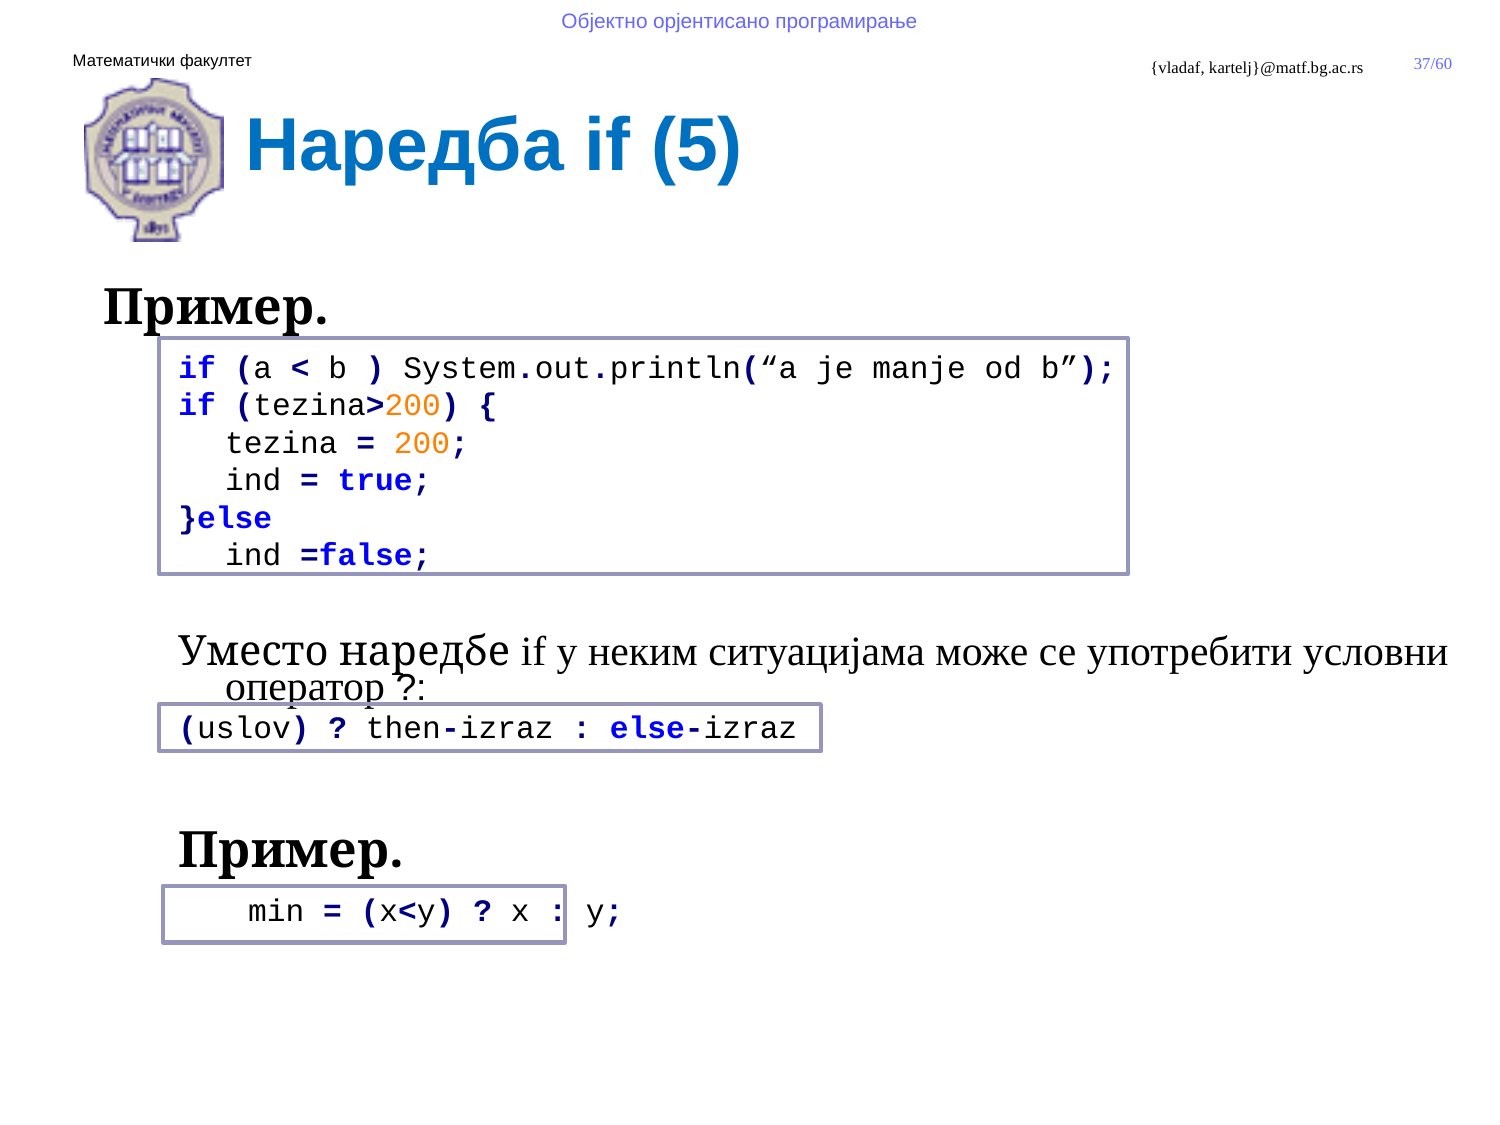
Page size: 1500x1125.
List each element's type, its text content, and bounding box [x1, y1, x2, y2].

text_box Пример. if (a < b ) System.out.println(“a je manje od b”); if (tezina>200) { tezina = 200; ind = true; }else ind =false; Уместо наредбе if у неким ситуацијама може се употребити условни оператор ?: (uslov) ? then-izraz : else-izraz Пример. min = (x<y) ? x : y; [88, 267, 1500, 935]
text_box Наредба if (5) [230, 88, 1500, 231]
text_box [161, 884, 567, 945]
picture [84, 78, 224, 242]
text_box [157, 336, 1130, 576]
text_box [157, 702, 823, 753]
